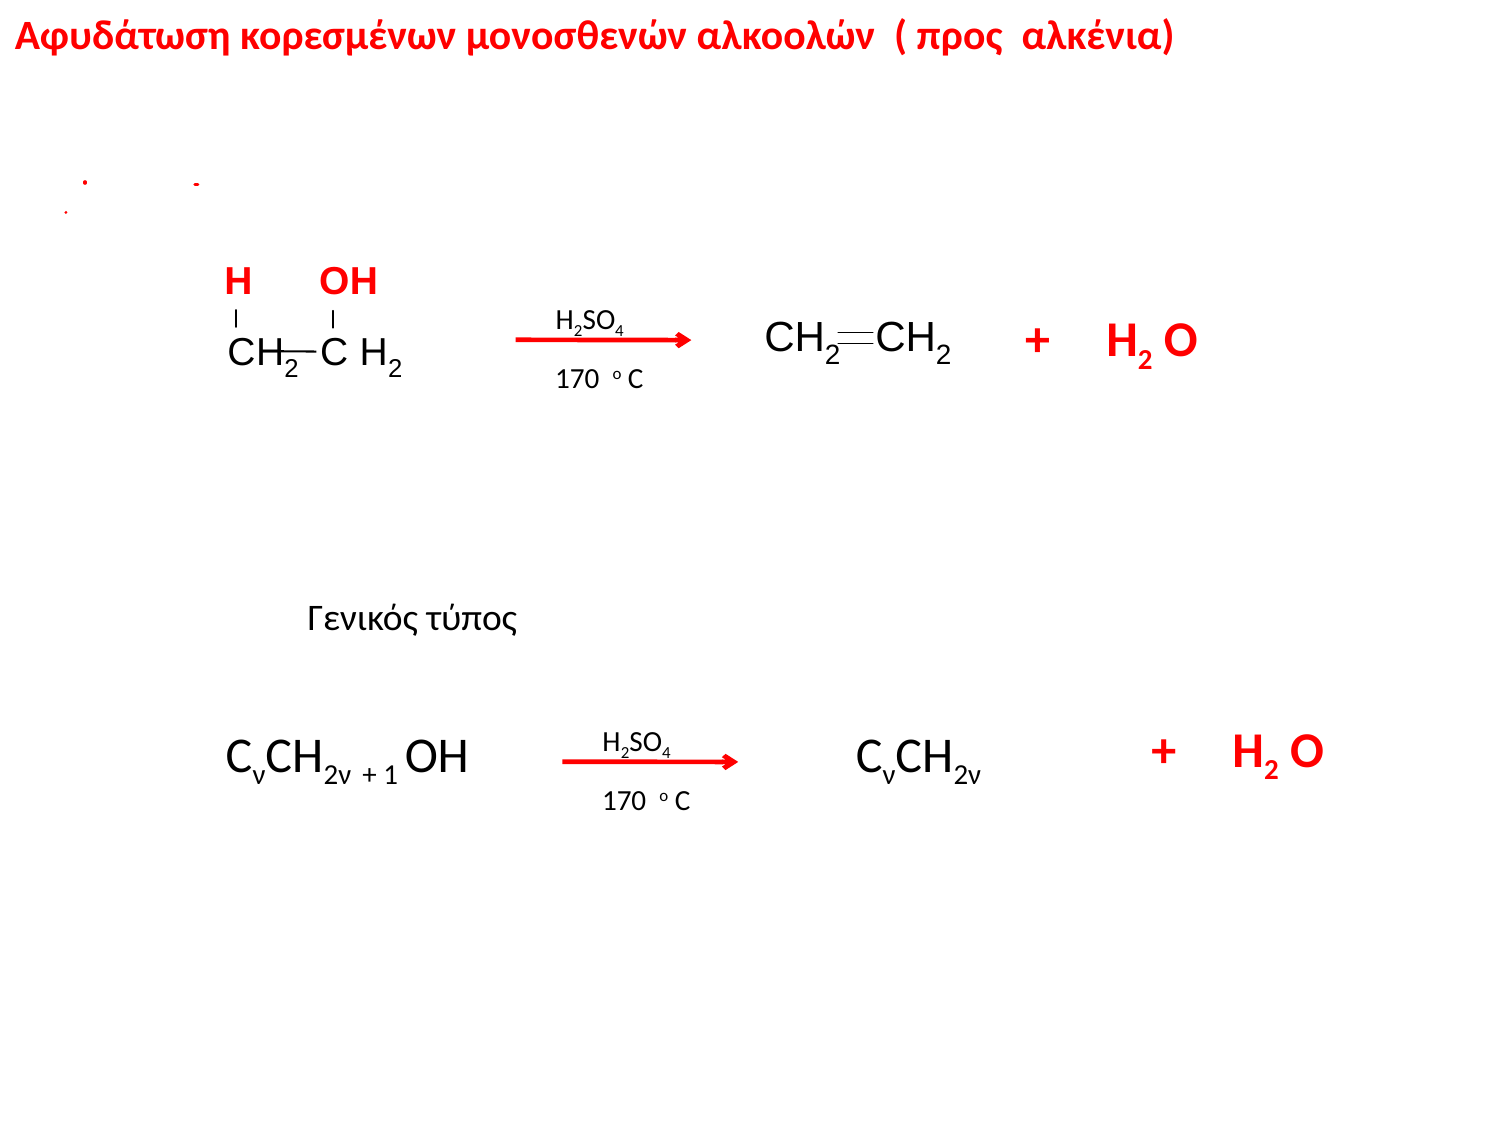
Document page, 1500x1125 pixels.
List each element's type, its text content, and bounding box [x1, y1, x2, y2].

text_box + Η2 Ο [1032, 299, 1231, 383]
text_box CνCH2ν [841, 714, 1193, 798]
text_box CνCH2ν + 1 ΟH [210, 714, 563, 798]
text_box H2SO4 [540, 292, 639, 338]
text_box + Η2 Ο [1136, 709, 1357, 793]
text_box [749, 292, 1028, 387]
text_box 170 o C [540, 351, 665, 402]
text_box 170 o C [587, 773, 712, 824]
text_box H2SO4 [587, 714, 686, 760]
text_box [210, 245, 458, 399]
text_box Γενικός τύπος [292, 585, 575, 646]
text_box Αφυδάτωση κορεσμένων μονοσθενών αλκοολών ( προς αλκένια) [0, 0, 1442, 65]
